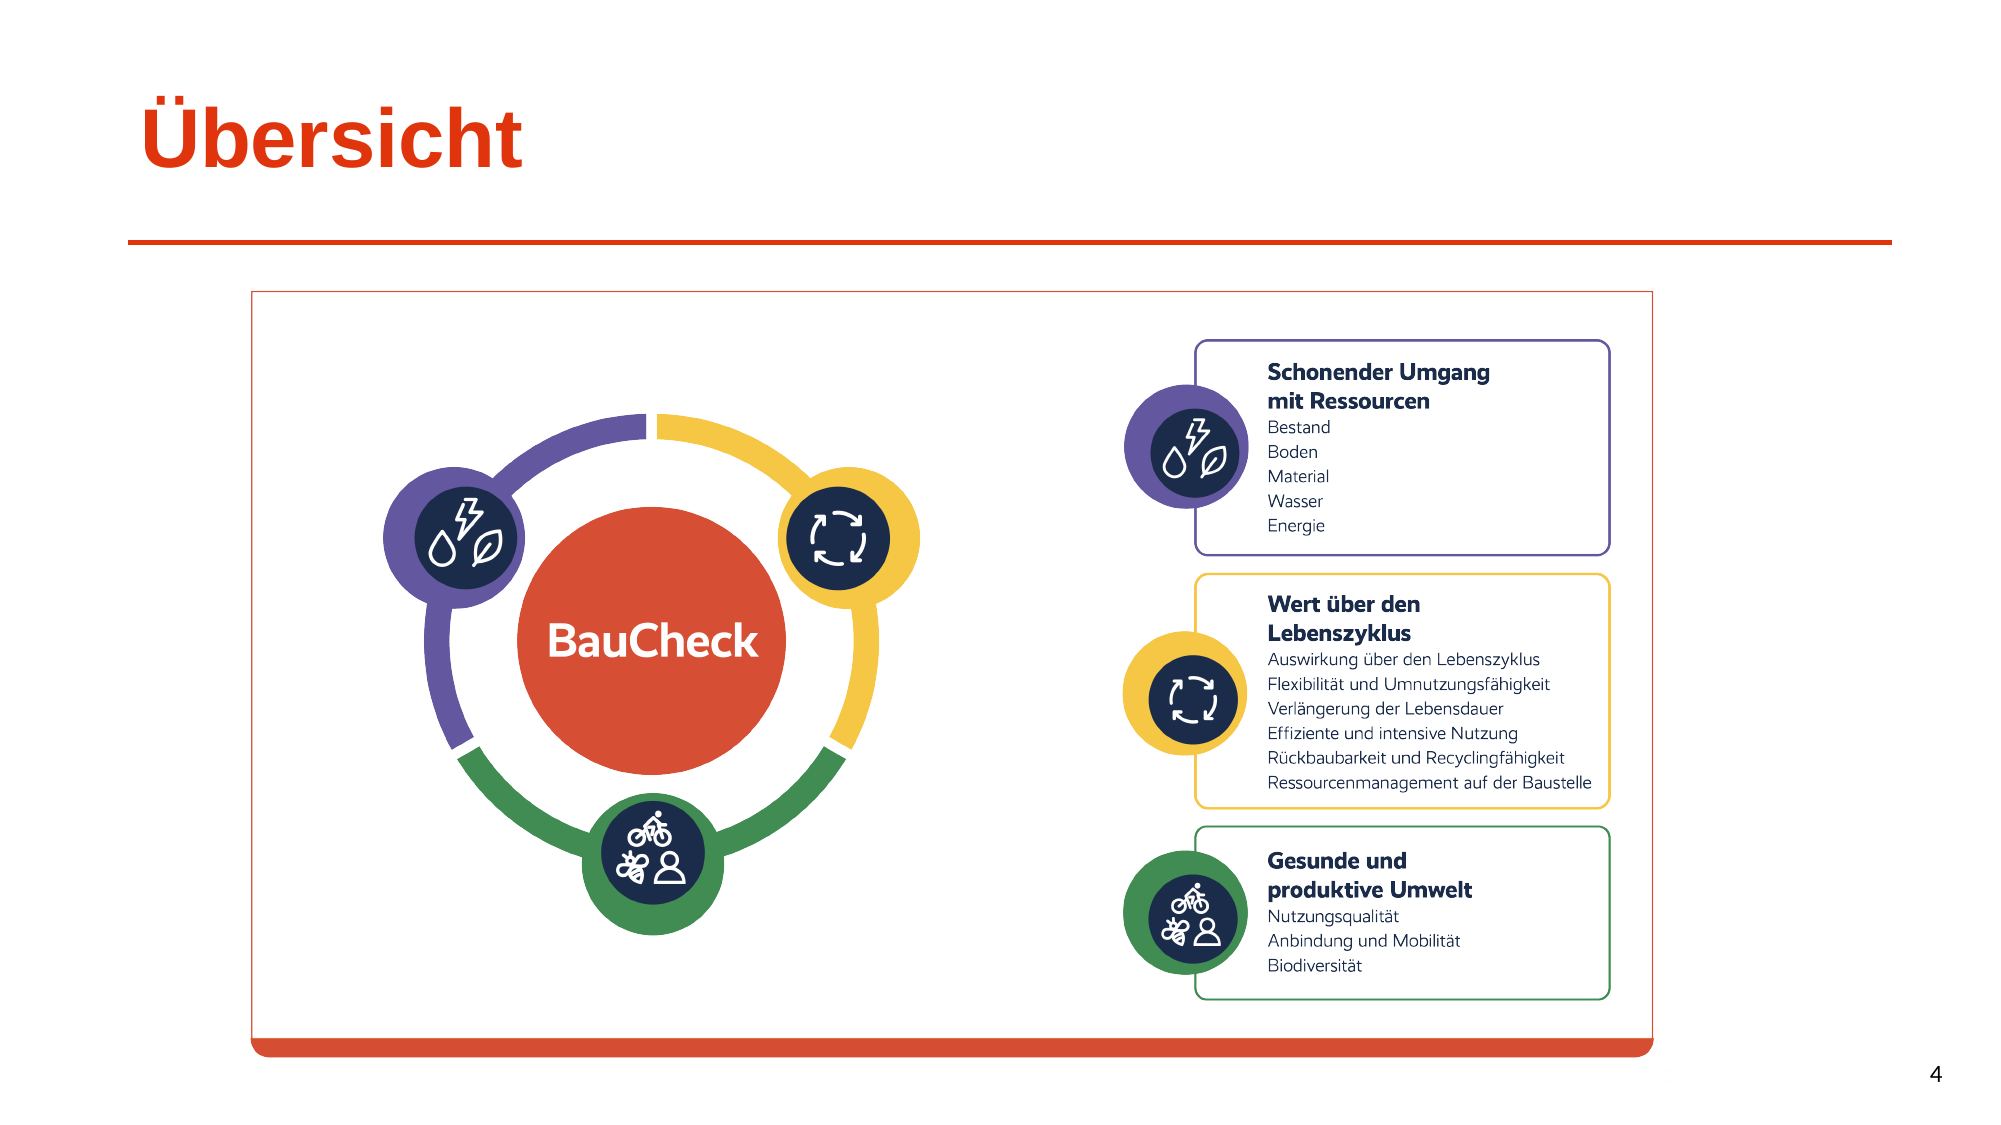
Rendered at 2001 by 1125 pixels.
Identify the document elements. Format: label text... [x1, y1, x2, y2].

title Übersicht [124, 39, 1891, 241]
picture [207, 243, 1697, 1101]
slide_number 3 [1432, 1042, 1958, 1103]
